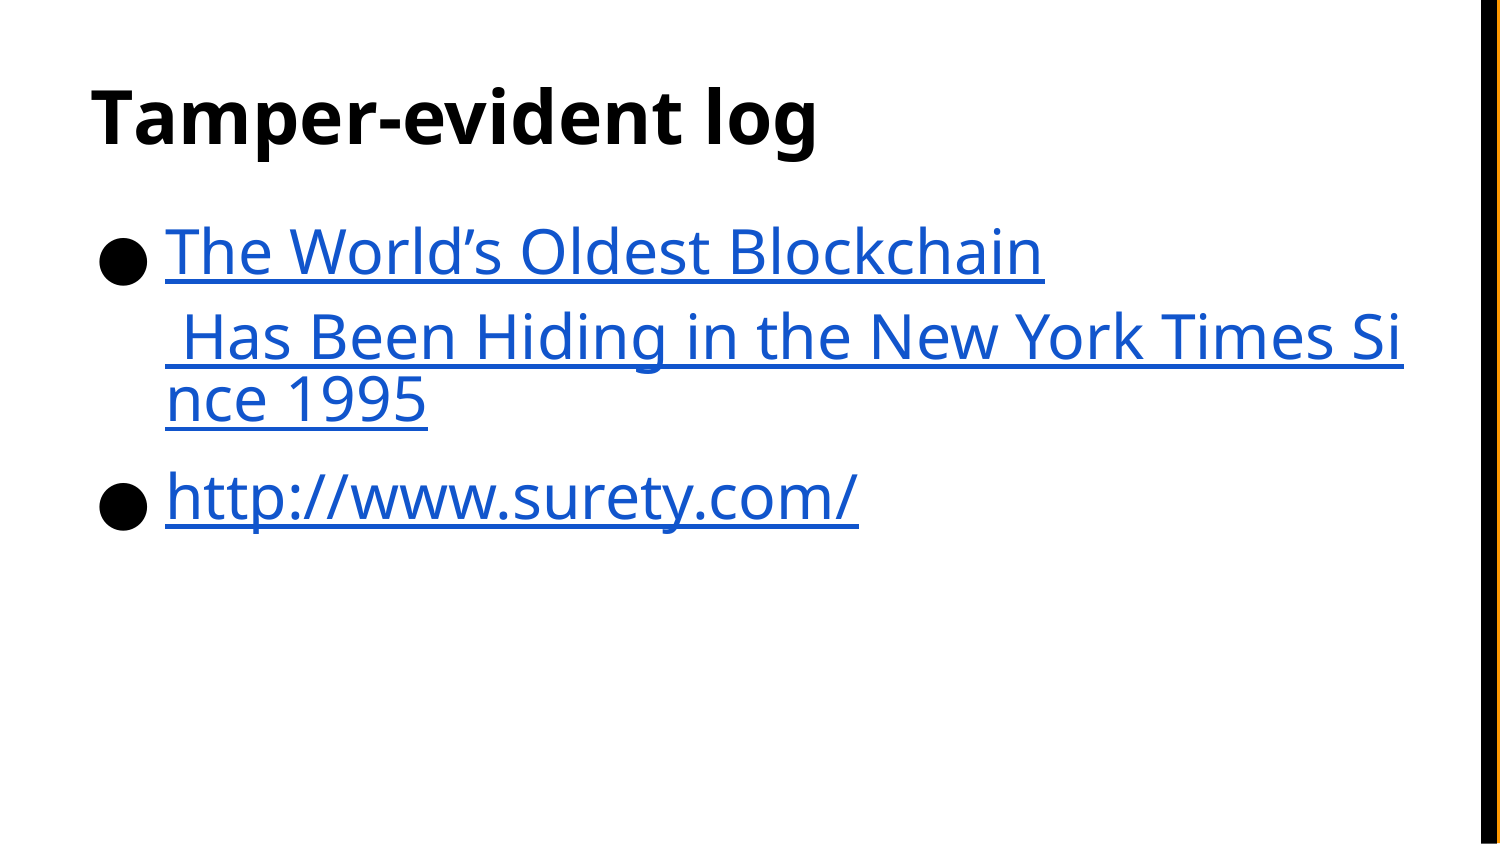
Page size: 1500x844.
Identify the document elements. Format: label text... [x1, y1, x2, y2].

title Tamper-evident log [75, 33, 1425, 175]
list The World’s Oldest Blockchain Has Been Hiding in the New York Times Since 1995 http://www.surety.com/ [75, 196, 1425, 808]
